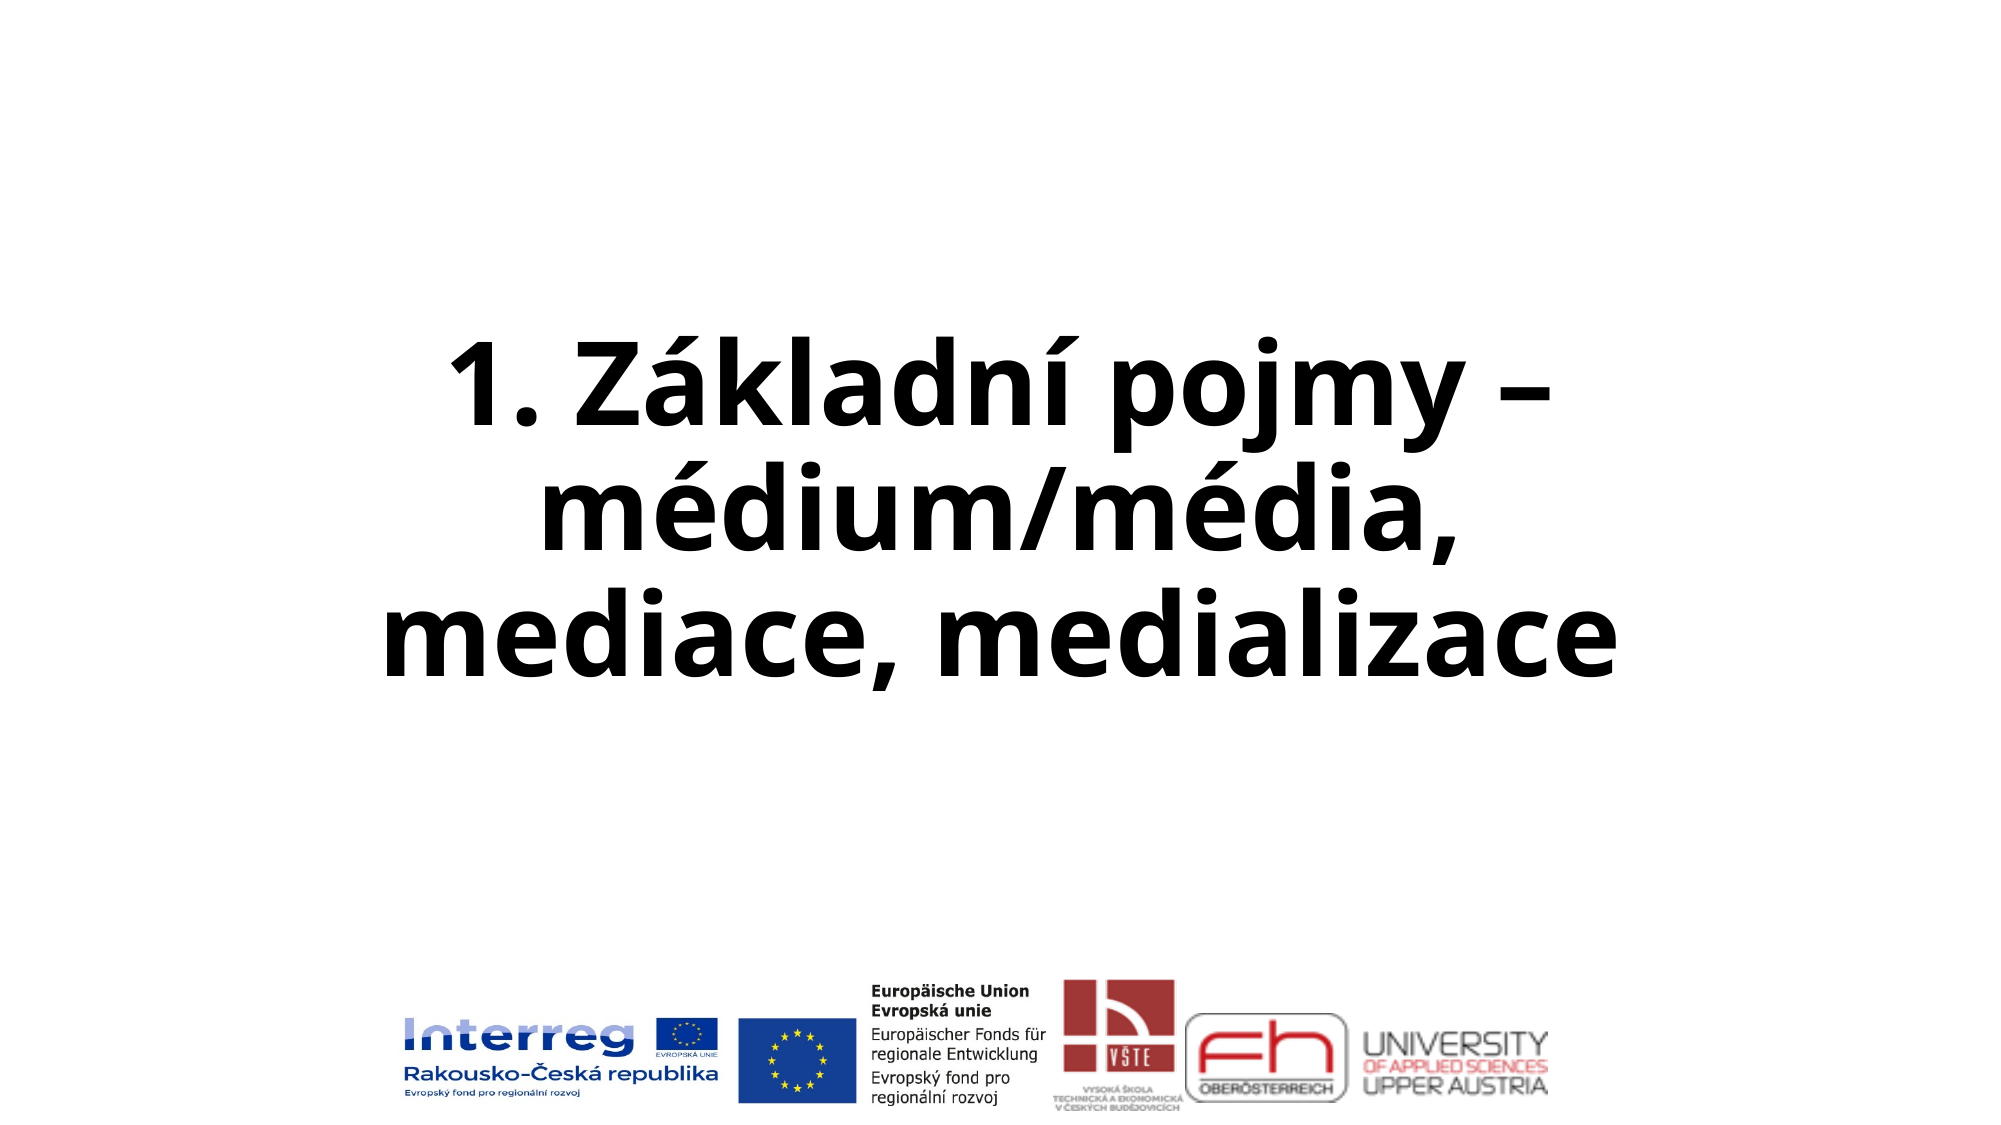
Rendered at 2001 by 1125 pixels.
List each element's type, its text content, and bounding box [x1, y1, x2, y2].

picture [1185, 1013, 1548, 1103]
subtitle [249, 590, 1750, 863]
picture [1053, 979, 1184, 1111]
picture [374, 984, 1046, 1125]
title 1. Základní pojmy – médium/média, mediace, medializace [249, 317, 1750, 590]
